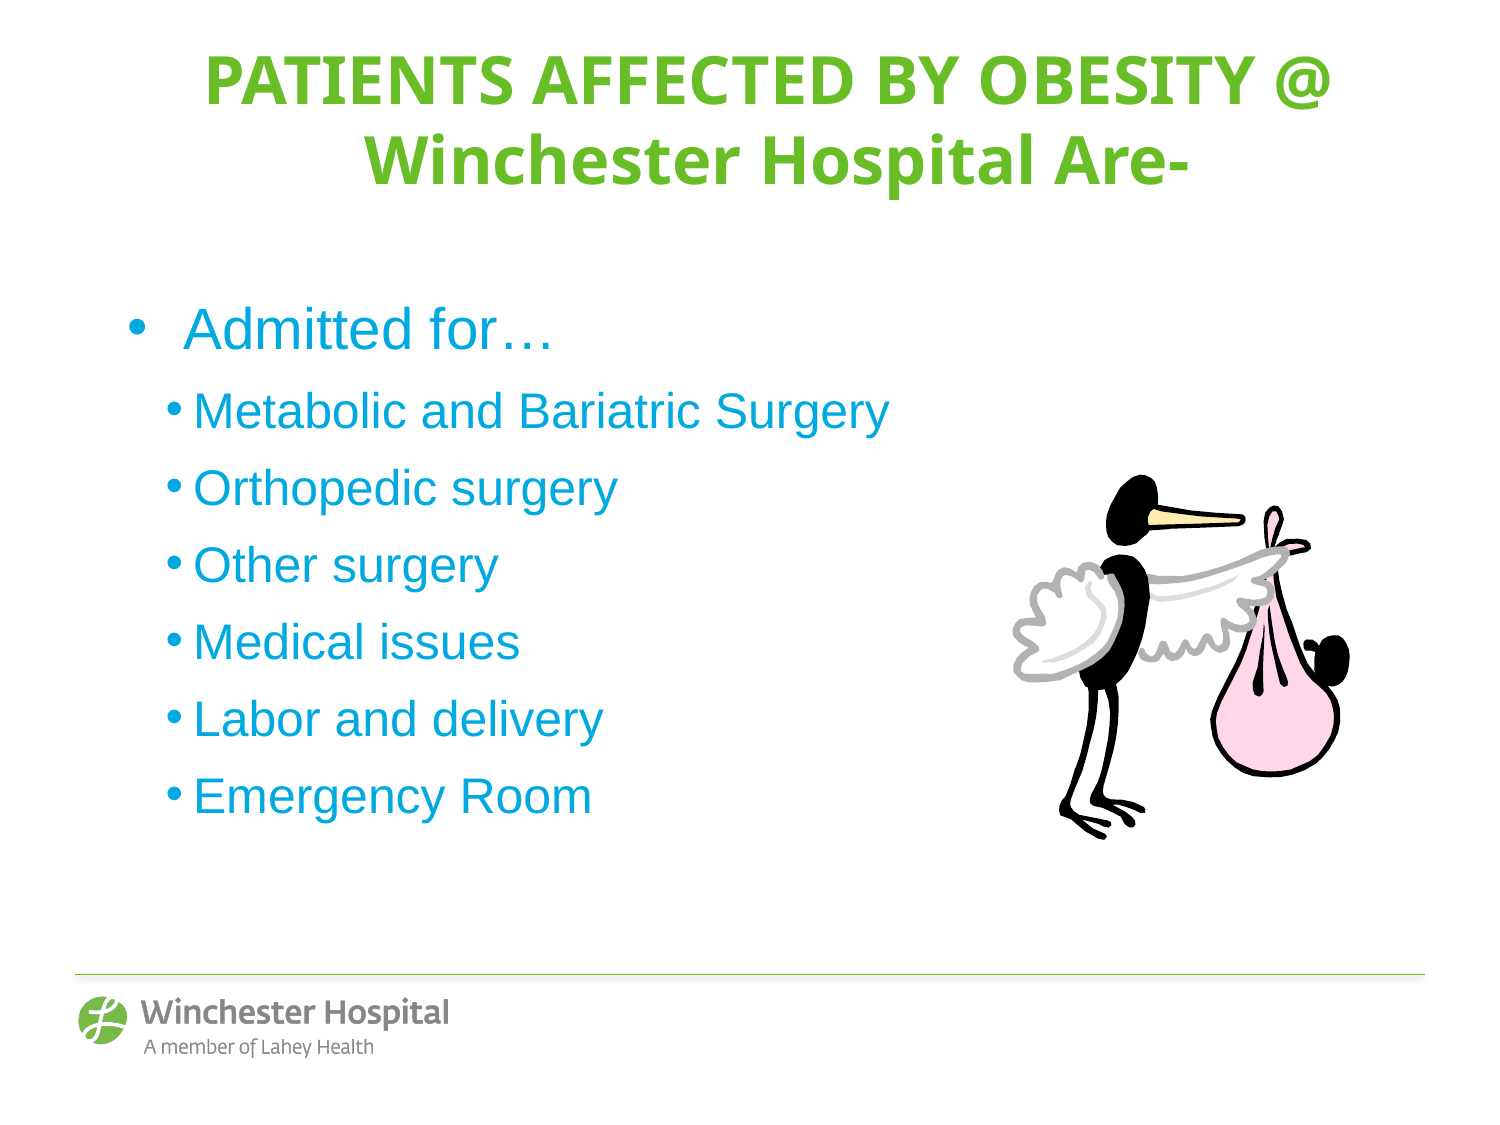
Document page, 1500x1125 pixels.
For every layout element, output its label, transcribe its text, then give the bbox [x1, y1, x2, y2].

picture [1012, 474, 1351, 841]
title PATIENTS AFFECTED BY OBESITY @ Winchester Hospital Are- [139, 29, 1416, 218]
list Admitted for… Metabolic and Bariatric Surgery Orthopedic surgery Other surgery Medical issues Labor and delivery Emergency Room [112, 274, 1388, 951]
picture [55, 973, 472, 1078]
